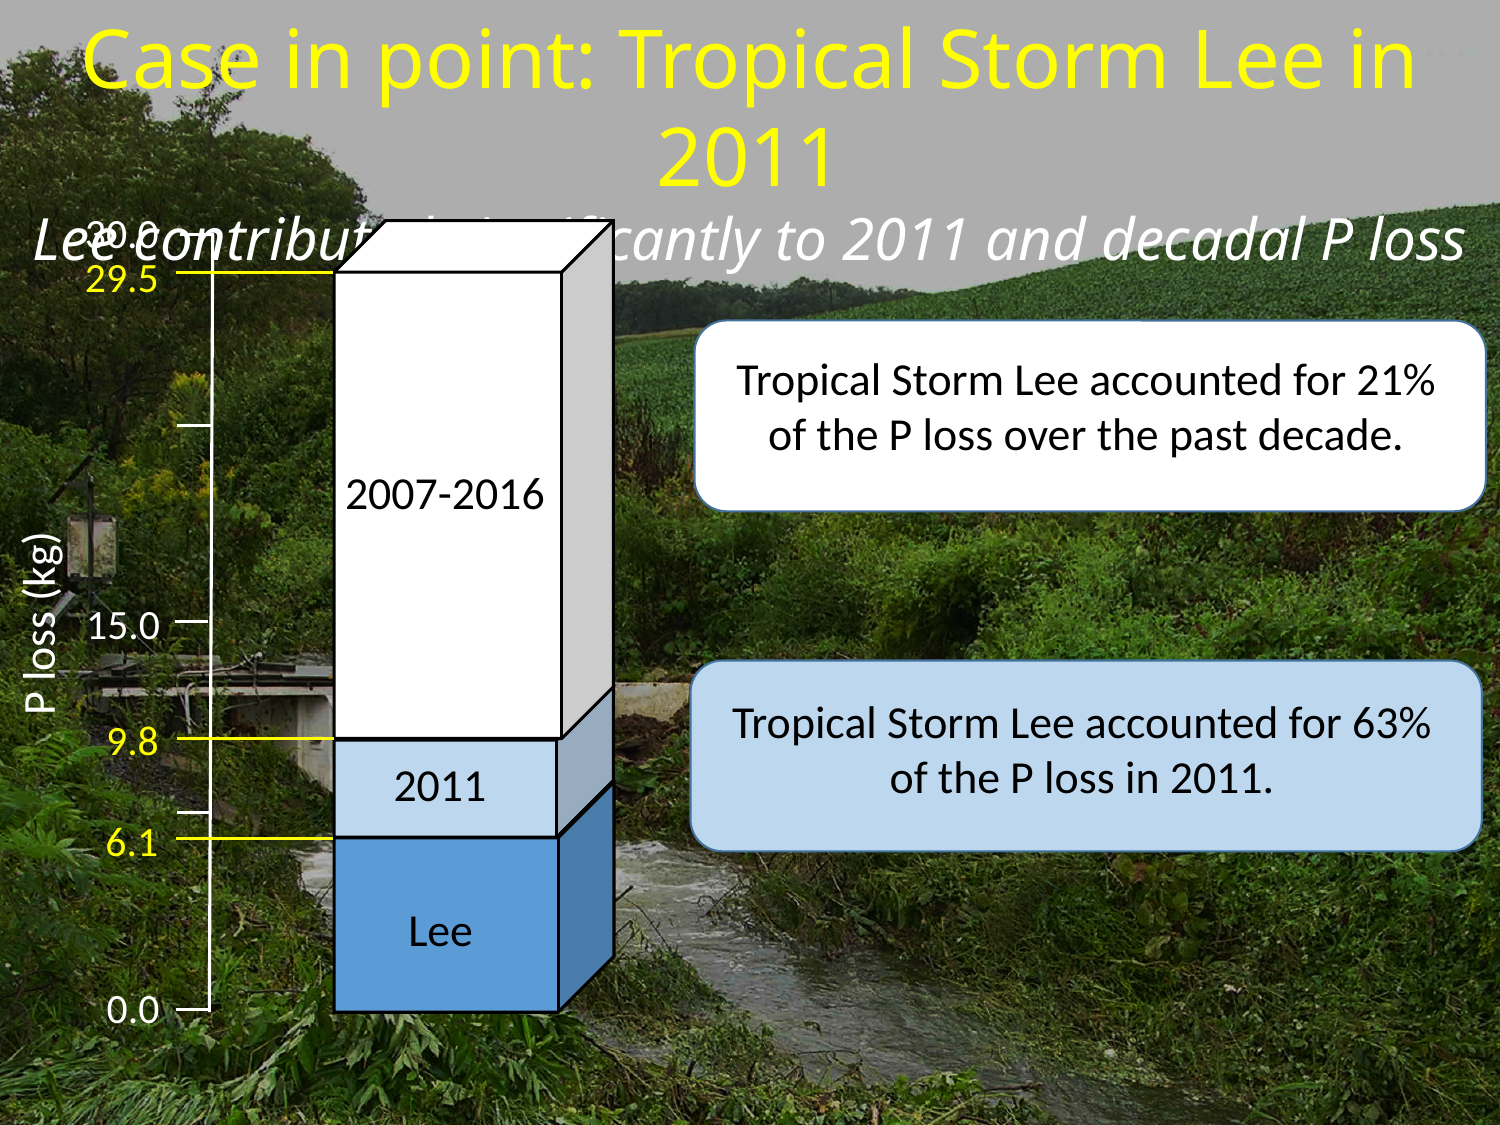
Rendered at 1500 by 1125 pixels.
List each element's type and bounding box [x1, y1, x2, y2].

text_box [90, 807, 334, 874]
text_box [174, 874, 214, 1013]
text_box [174, 310, 214, 706]
text_box [328, 220, 614, 739]
text_box [694, 320, 1486, 512]
text_box [690, 660, 1482, 852]
text_box [174, 772, 214, 807]
text_box [174, 234, 214, 243]
text_box [334, 739, 614, 838]
text_box [90, 706, 335, 772]
text_box [334, 781, 615, 1013]
text_box [69, 243, 333, 310]
picture [0, 0, 1500, 1125]
